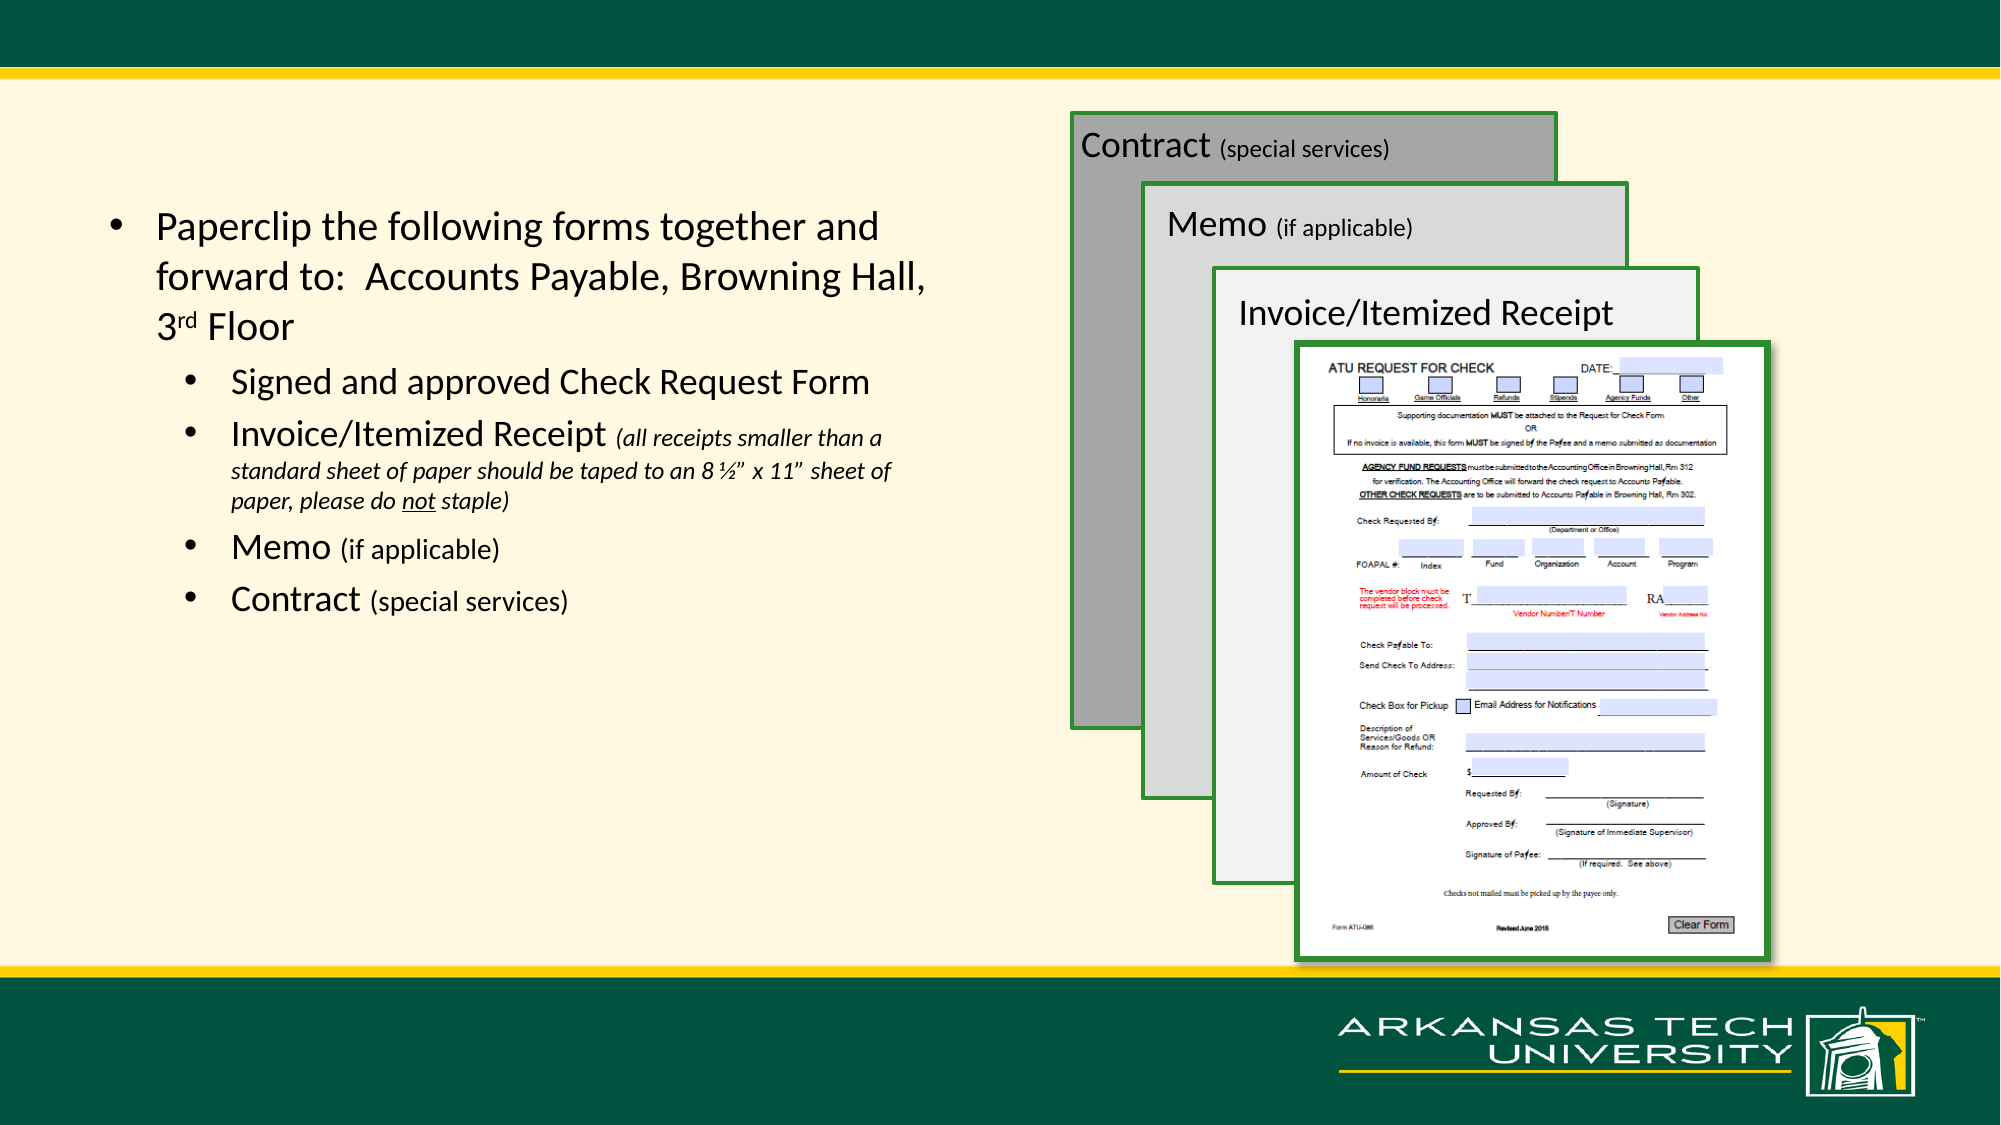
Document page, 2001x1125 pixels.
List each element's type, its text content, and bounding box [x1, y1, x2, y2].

text_box Invoice/Itemized Receipt [1223, 280, 1640, 341]
text_box [1212, 266, 1700, 885]
text_box Memo (if applicable) [1152, 191, 1448, 252]
text_box [1070, 218, 1141, 730]
text_box [1070, 111, 1558, 181]
text_box Contract (special services) [1066, 112, 1432, 218]
picture [0, 0, 2001, 1125]
list Paperclip the following forms together and forward to: Accounts Payable, Browning Hall, 3rd Floor Signed and approved Check Request Form Invoice/Itemized Receipt (all receipts smaller than a standard sheet of paper should be taped to an 8 ½” x 11” sheet of paper, please do not staple) Memo (if applicable) Contract (special services) [94, 191, 964, 768]
text_box [1141, 181, 1629, 800]
